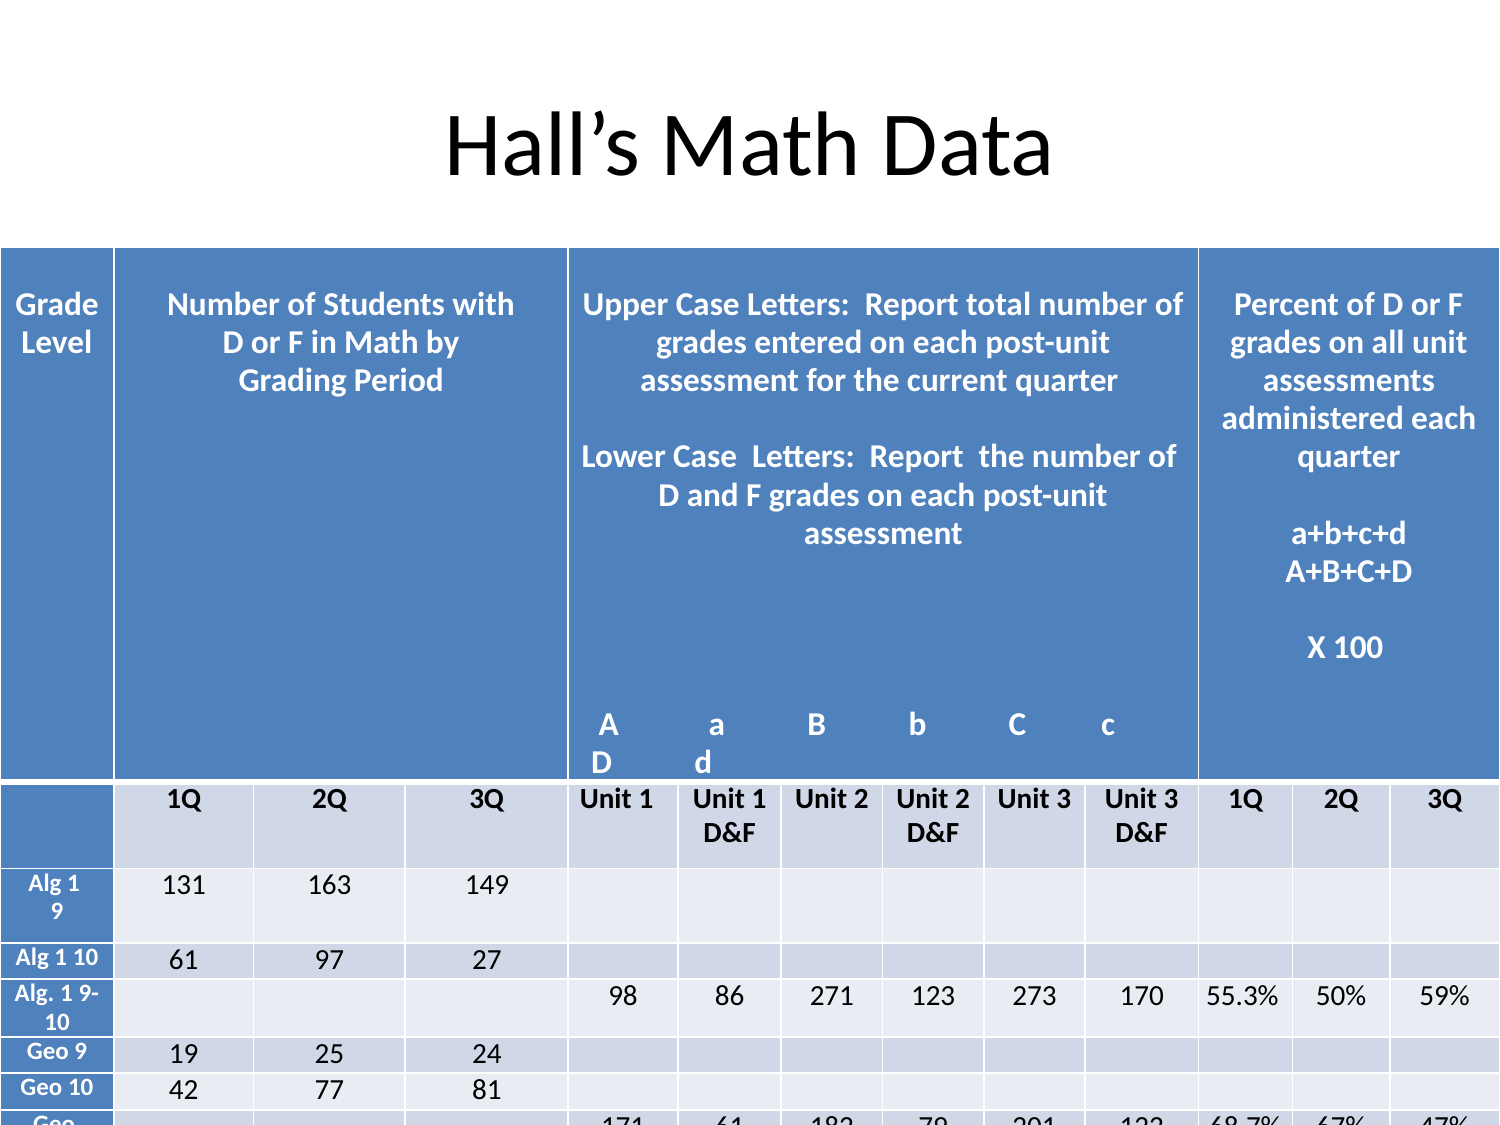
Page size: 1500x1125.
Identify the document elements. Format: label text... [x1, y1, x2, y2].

table_cell [115, 980, 253, 1036]
table_cell Geo 9 [1, 1038, 113, 1072]
table_cell 67% [1293, 1111, 1389, 1125]
table_cell [1086, 1038, 1198, 1072]
table_cell 19 [115, 1038, 253, 1072]
table_cell [254, 1111, 404, 1125]
table_cell 273 [985, 980, 1084, 1036]
table_cell Alg. 1 9-10 [1, 980, 113, 1036]
table_cell 271 [782, 980, 882, 1036]
table_cell 50% [1293, 980, 1389, 1036]
table_cell [985, 1038, 1084, 1072]
table_cell [883, 1038, 983, 1072]
table_cell [1293, 1038, 1389, 1072]
table_cell Alg 1 10 [1, 944, 113, 978]
table_cell [883, 944, 983, 978]
table_cell [1086, 1074, 1198, 1109]
table_cell [1199, 1074, 1292, 1109]
table_cell [679, 944, 780, 978]
table_cell 163 [254, 869, 404, 942]
table_cell 2Q [254, 785, 404, 868]
table_cell [1293, 1074, 1389, 1109]
table_cell [985, 1074, 1084, 1109]
table_cell 1Q [115, 785, 253, 868]
table_cell [1199, 944, 1292, 978]
table_cell 79 [883, 1111, 983, 1125]
table_cell [883, 869, 983, 942]
table_cell [569, 1038, 677, 1072]
table_cell [254, 980, 404, 1036]
table_cell 61 [115, 944, 253, 978]
table_cell [782, 1038, 882, 1072]
table_cell 3Q [1391, 785, 1499, 868]
table_cell [1199, 869, 1292, 942]
table_cell Unit 2 D&F [883, 785, 983, 868]
table_header Upper Case Letters: Report total number of grades entered on each post-unit assessment for the current quarter Lower Case Letters: Report the number of D and F grades on each post-unit assessment A a B b C c D d [569, 248, 1198, 779]
table_cell 171 [569, 1111, 677, 1125]
table_cell [1293, 869, 1389, 942]
table_cell 123 [883, 980, 983, 1036]
table_cell [782, 869, 882, 942]
table_cell 61 [679, 1111, 780, 1125]
table_cell 25 [254, 1038, 404, 1072]
table_cell [1391, 869, 1499, 942]
table_cell [985, 869, 1084, 942]
table_cell [985, 944, 1084, 978]
table_cell 47% [1391, 1111, 1499, 1125]
table_cell 59% [1391, 980, 1499, 1036]
table_cell 86 [679, 980, 780, 1036]
table_cell Unit 2 [782, 785, 882, 868]
table_cell 24 [406, 1038, 567, 1072]
table_cell 55.3% [1199, 980, 1292, 1036]
table_cell 98 [569, 980, 677, 1036]
table_cell [406, 1111, 567, 1125]
table_cell [406, 980, 567, 1036]
table_cell [782, 944, 882, 978]
table_cell [1391, 944, 1499, 978]
table_cell [1, 785, 113, 868]
table_cell [1199, 1038, 1292, 1072]
table_cell 81 [406, 1074, 567, 1109]
table_header Grade Level [1, 248, 113, 779]
table_cell [1391, 1038, 1499, 1072]
table_cell 3Q [406, 785, 567, 868]
table_cell [1086, 944, 1198, 978]
table_cell [1086, 869, 1198, 942]
table_cell 42 [115, 1074, 253, 1109]
table_cell [1293, 944, 1389, 978]
table_cell Geo 10 [1, 1074, 113, 1109]
table_header Number of Students with D or F in Math by Grading Period [115, 248, 567, 779]
table_cell Geo 9-10 [1, 1111, 113, 1125]
table_cell Alg 1 9 [1, 869, 113, 942]
table_cell [679, 1038, 780, 1072]
table_cell [115, 1111, 253, 1125]
table_cell [569, 869, 677, 942]
table_cell [1391, 1074, 1499, 1109]
table_cell 97 [254, 944, 404, 978]
table_cell 170 [1086, 980, 1198, 1036]
table_header Percent of D or F grades on all unit assessments administered each quarter a+b+c+d A+B+C+D X 100 [1199, 248, 1499, 779]
table_cell 149 [406, 869, 567, 942]
table_cell 2Q [1293, 785, 1389, 868]
table_cell [782, 1074, 882, 1109]
table_cell [679, 869, 780, 942]
table_cell 27 [406, 944, 567, 978]
table_cell [883, 1074, 983, 1109]
table_cell Unit 1 [569, 785, 677, 868]
table_cell [569, 944, 677, 978]
table_cell Unit 1 D&F [679, 785, 780, 868]
table_cell [679, 1074, 780, 1109]
table_cell Unit 3 D&F [1086, 785, 1198, 868]
table_cell 77 [254, 1074, 404, 1109]
table_cell 68.7% [1199, 1111, 1292, 1125]
table_cell 131 [115, 869, 253, 942]
table_cell [569, 1074, 677, 1109]
title Hall’s Math Data [75, 45, 1425, 233]
table_cell Unit 3 [985, 785, 1084, 868]
table_cell 122 [1086, 1111, 1198, 1125]
table_cell 182 [782, 1111, 882, 1125]
table_cell 1Q [1199, 785, 1292, 868]
table_cell 201 [985, 1111, 1084, 1125]
